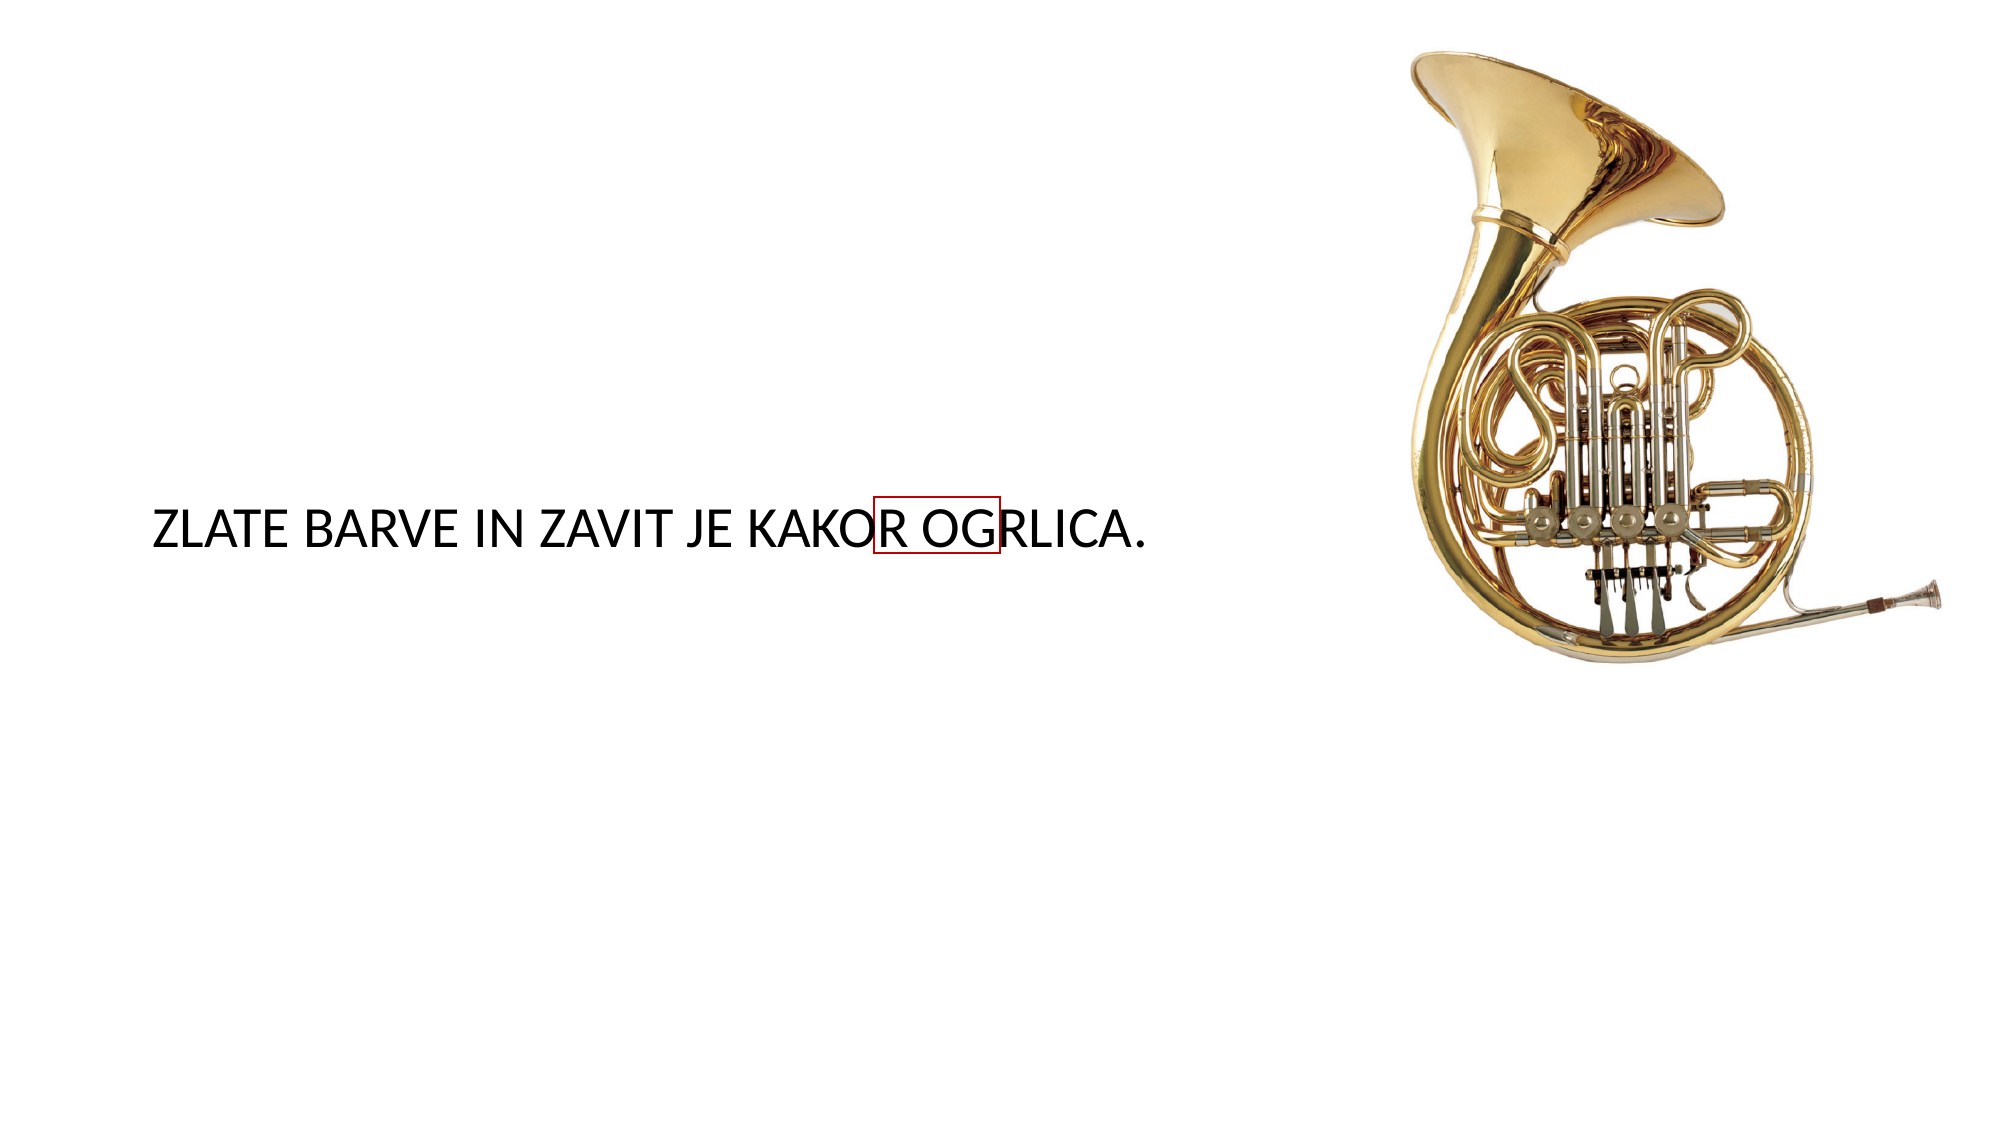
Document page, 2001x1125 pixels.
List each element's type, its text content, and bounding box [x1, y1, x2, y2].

picture [1358, 43, 1968, 715]
list ZLATE BARVE IN ZAVIT JE KAKOR OGRLICA. [137, 490, 1863, 1125]
